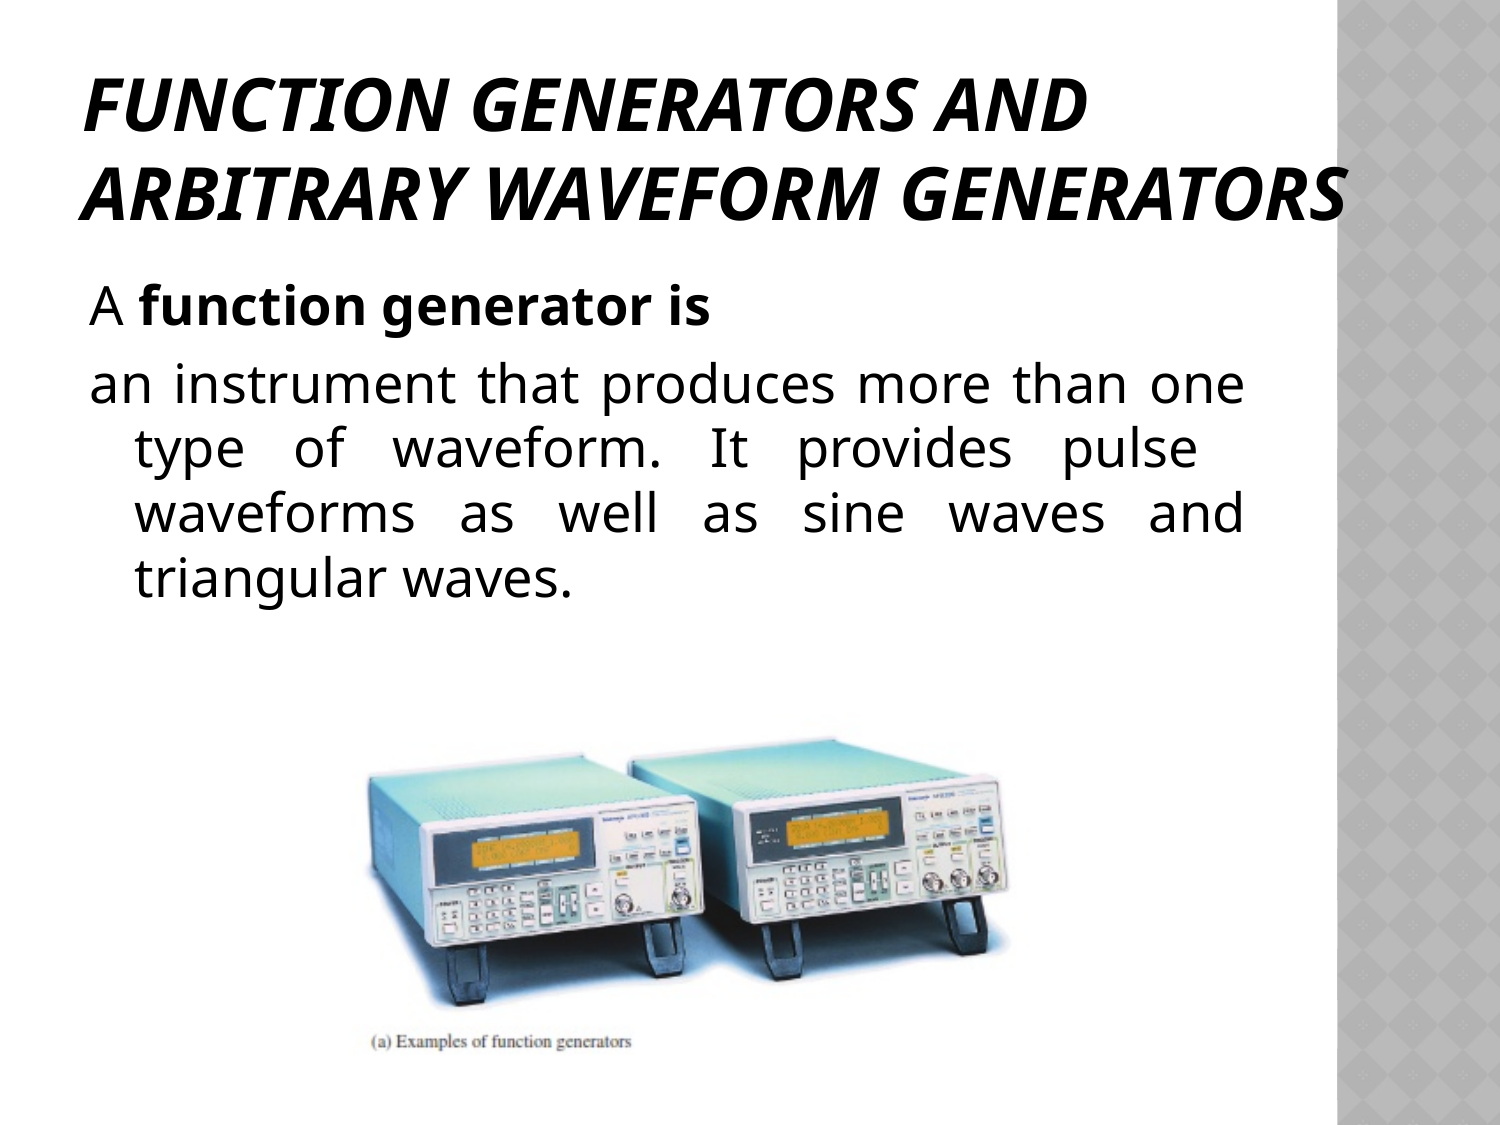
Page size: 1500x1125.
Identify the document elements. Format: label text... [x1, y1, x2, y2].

title Function Generators and Arbitrary Waveform Generators [75, 0, 1413, 235]
picture [324, 687, 1051, 1069]
list A function generator is an instrument that produces more than one type of waveform. It provides pulse waveforms as well as sine waves and triangular waves. [75, 264, 1263, 1059]
